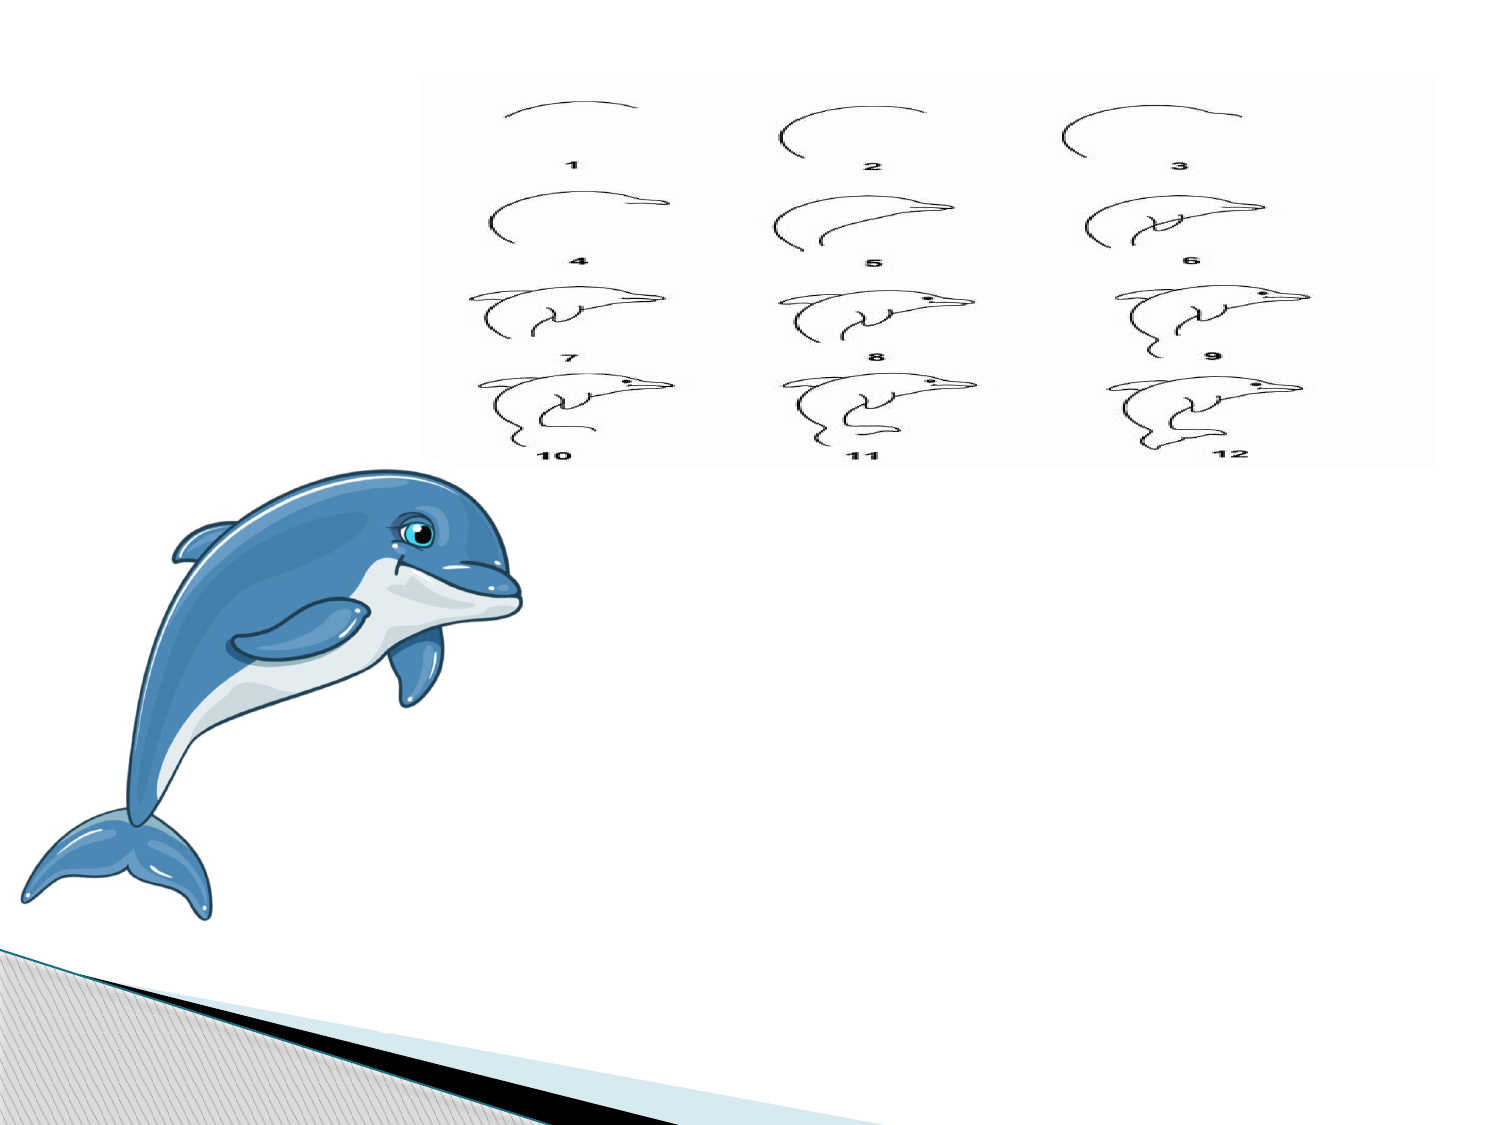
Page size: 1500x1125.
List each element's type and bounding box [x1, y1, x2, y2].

picture [2, 375, 562, 1034]
text_box [418, 77, 1435, 469]
